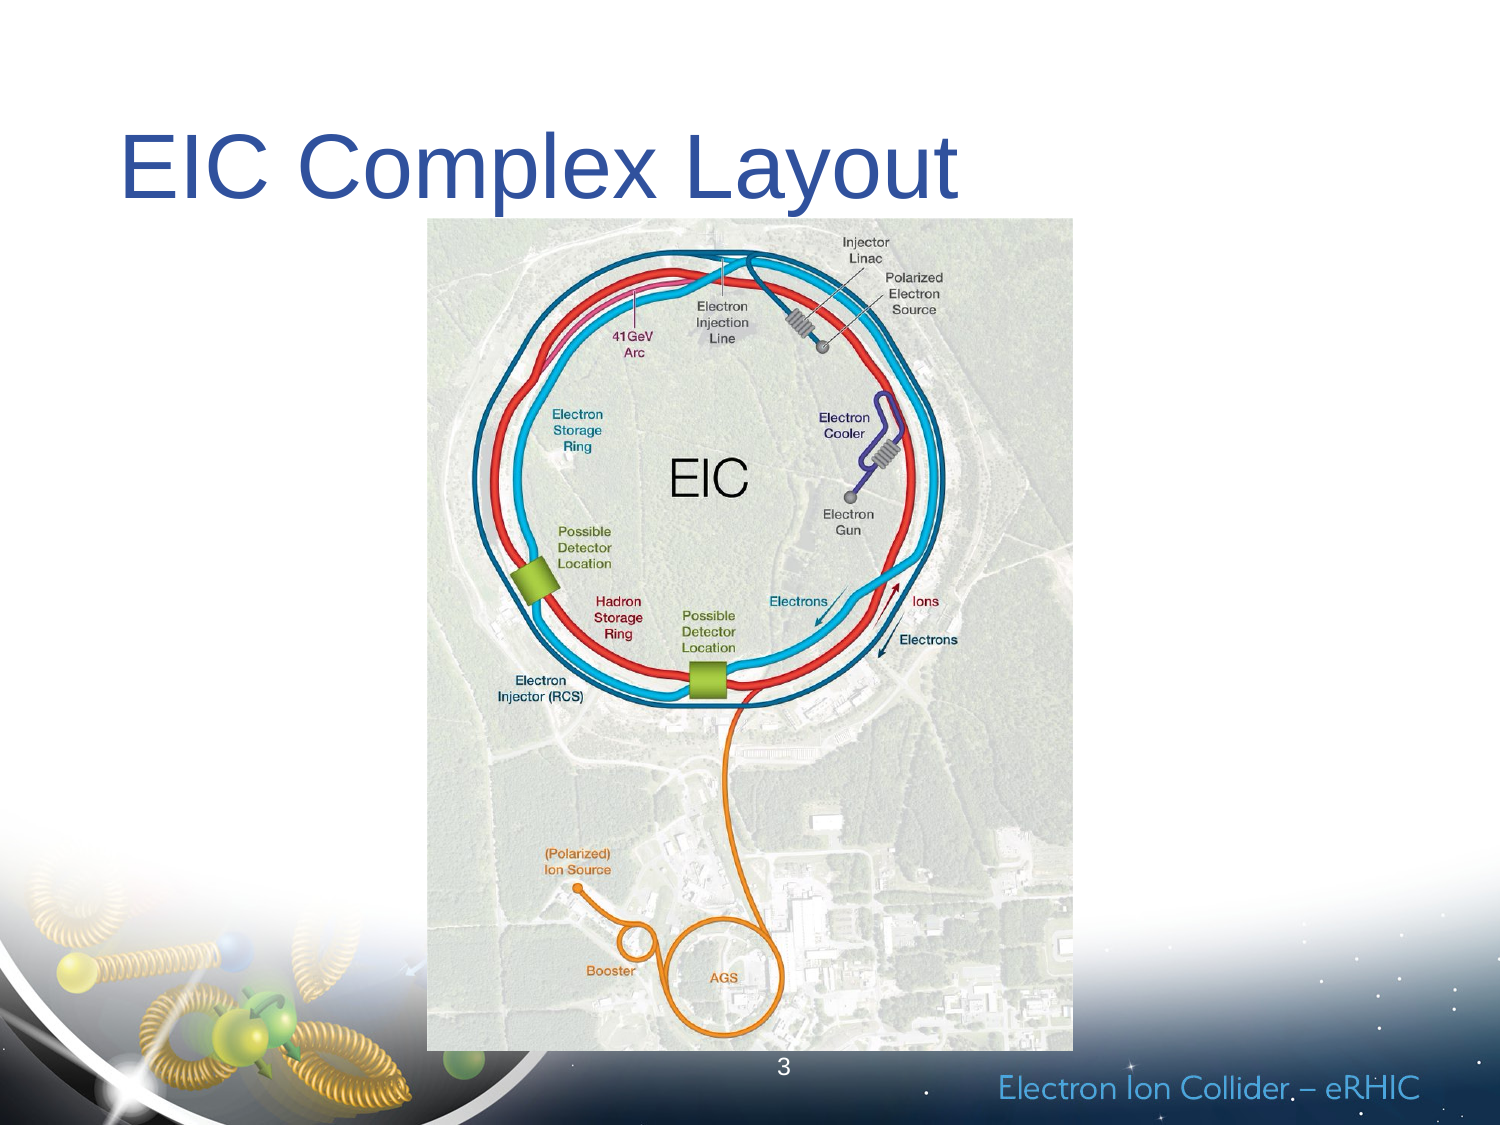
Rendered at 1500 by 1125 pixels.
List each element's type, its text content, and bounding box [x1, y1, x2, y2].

title EIC Complex Layout [103, 59, 1397, 278]
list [427, 218, 1073, 1051]
slide_number 3 [615, 1051, 953, 1096]
picture [0, 0, 1500, 1125]
